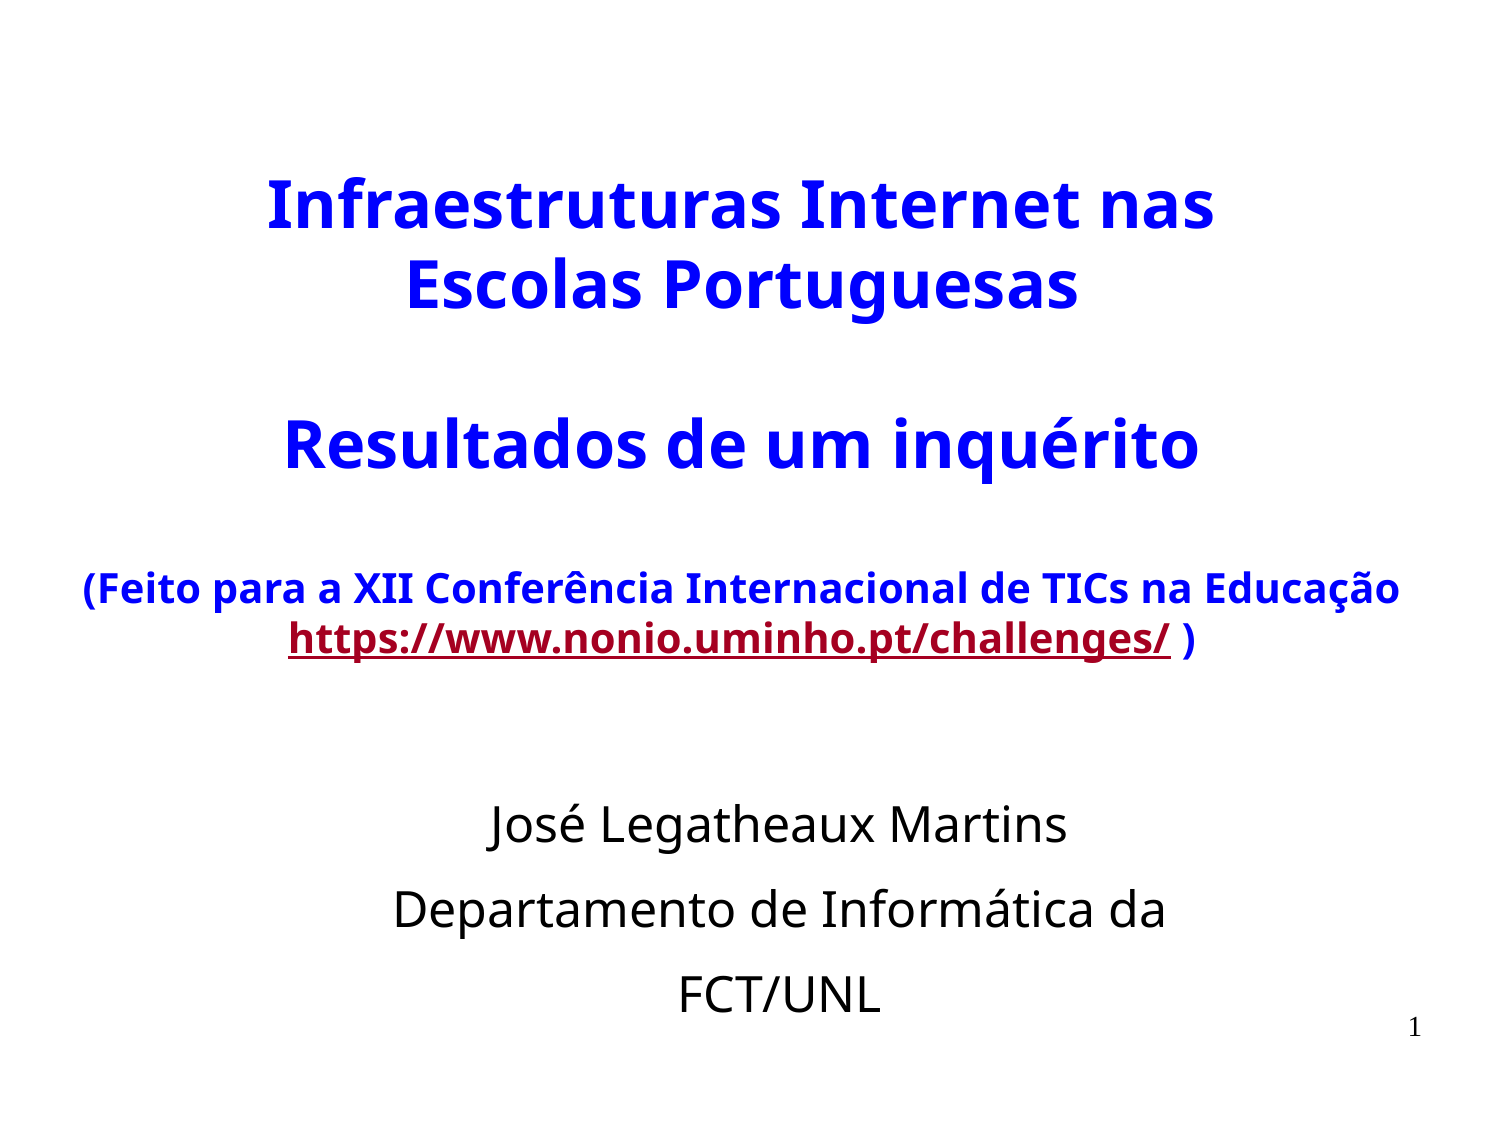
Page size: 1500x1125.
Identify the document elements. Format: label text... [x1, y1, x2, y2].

slide_number 1 [1087, 999, 1438, 1079]
title Infraestruturas Internet nas Escolas Portuguesas Resultados de um inquérito (Feito para a XII Conferência Internacional de TICs na Educação https://www.nonio.uminho.pt/challenges/ ) [46, 114, 1438, 716]
subtitle José Legatheaux Martins Departamento de Informática da FCT/UNL [150, 699, 1410, 1047]
